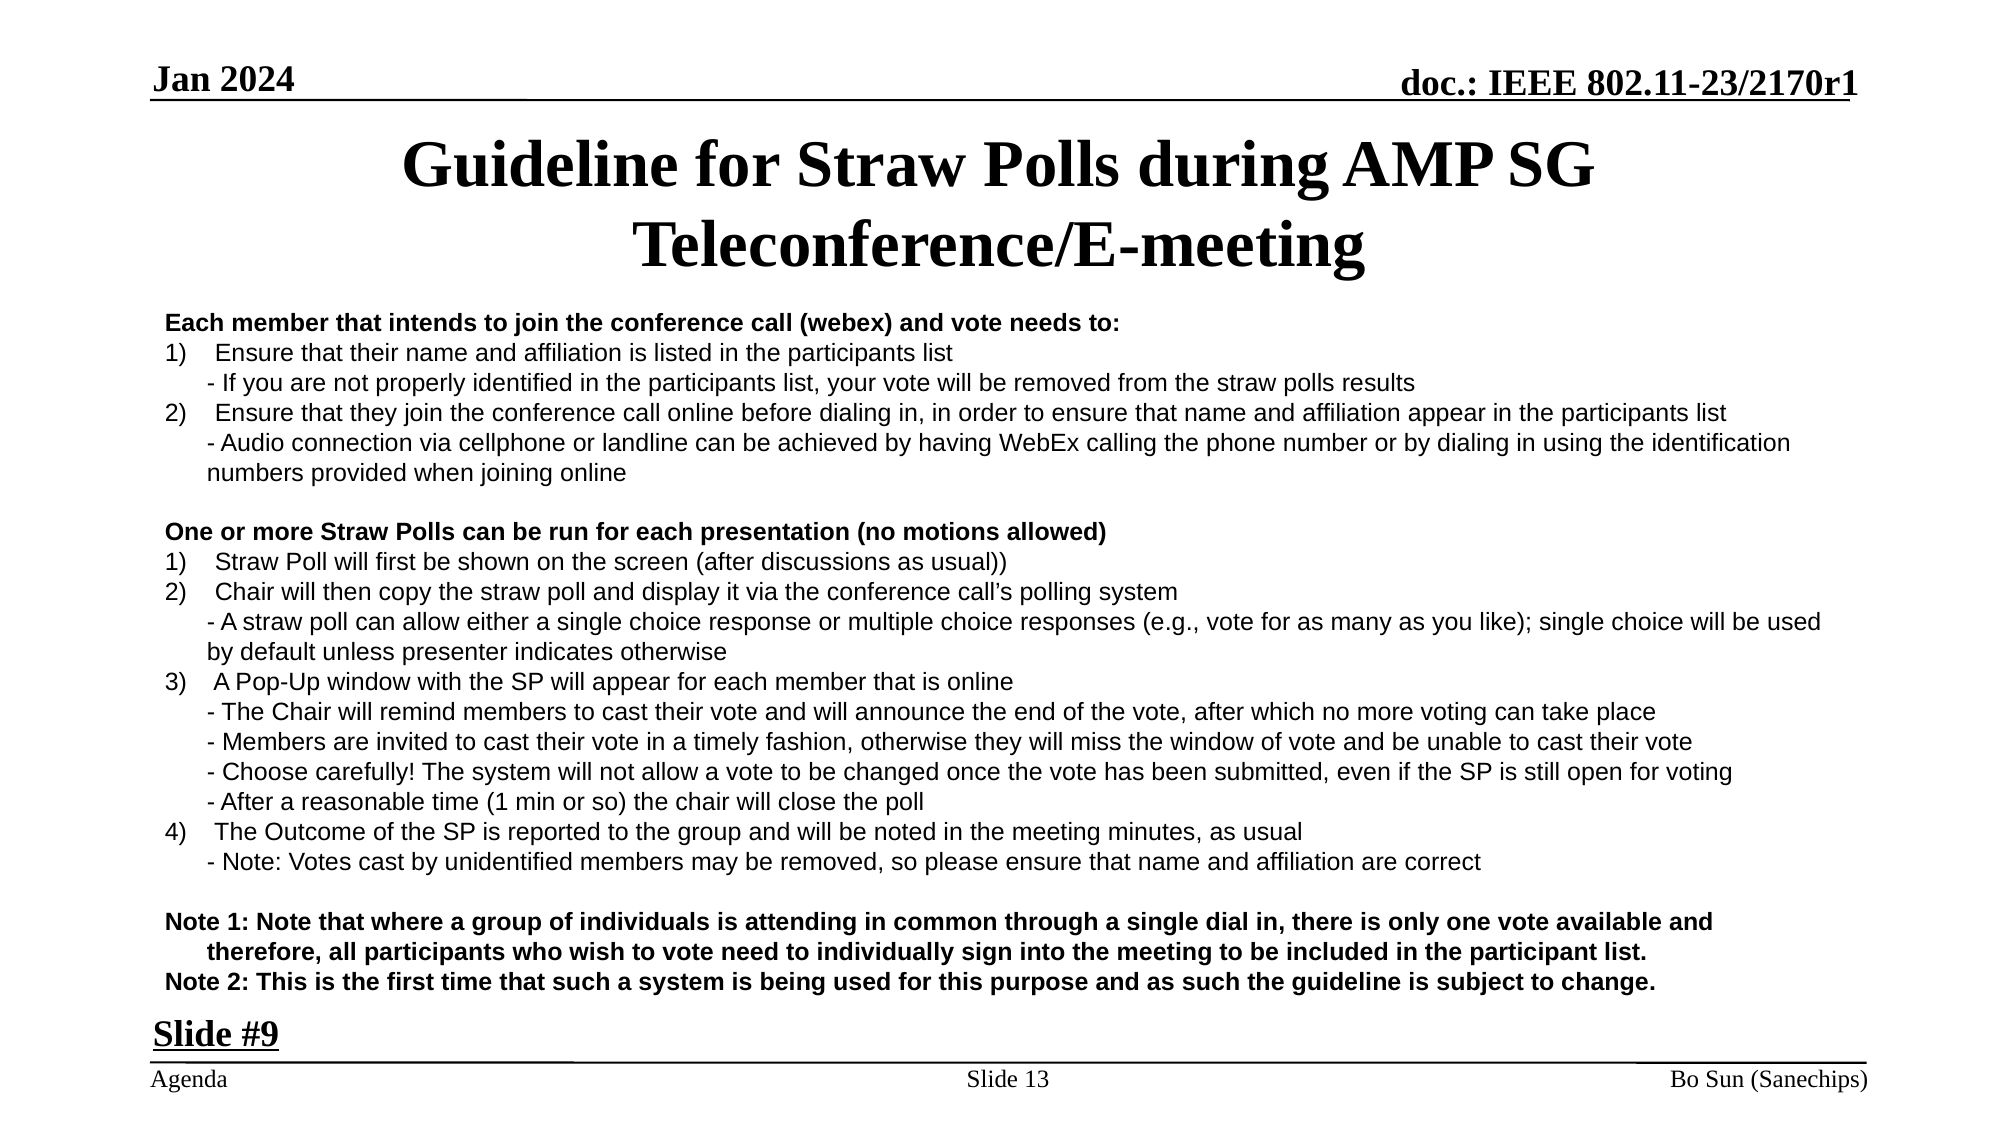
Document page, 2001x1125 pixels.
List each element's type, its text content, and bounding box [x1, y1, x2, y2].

footer Bo Sun (Sanechips) [1171, 1061, 1869, 1093]
slide_number Slide 13 [949, 1061, 1067, 1123]
text_box Slide #9 [138, 1001, 295, 1062]
text_box Each member that intends to join the conference call (webex) and vote needs to: 1) Ensure that their name and affiliation is listed in the participants list - If you are not properly identified in the participants list, your vote will be removed from the straw polls results 2) Ensure that they join the conference call online before dialing in, in order to ensure that name and affiliation appear in the participants list - Audio connection via cellphone or landline can be achieved by having WebEx calling the phone number or by dialing in using the identification numbers provided when joining online One or more Straw Polls can be run for each presentation (no motions allowed) 1) Straw Poll will first be shown on the screen (after discussions as usual)) 2) Chair will then copy the straw poll and display it via the conference call’s polling system - A straw poll can allow either a single choice response or multiple choice responses (e.g., vote for as many as you like); single choice will be used by default unless presenter indicates otherwise 3) A Pop-Up window with the SP will appear for each member that is online - The Chair will remind members to cast their vote and will announce the end of the vote, after which no more voting can take place - Members are invited to cast their vote in a timely fashion, otherwise they will miss the window of vote and be unable to cast their vote - Choose carefully! The system will not allow a vote to be changed once the vote has been submitted, even if the SP is still open for voting - After a reasonable time (1 min or so) the chair will close the poll 4) The Outcome of the SP is reported to the group and will be noted in the meeting minutes, as usual - Note: Votes cast by unidentified members may be removed, so please ensure that name and affiliation are correct Note 1: Note that where a group of individuals is attending in common through a single dial in, there is only one vote available and therefore, all participants who wish to vote need to individually sign into the meeting to be included in the participant list. Note 2: This is the first time that such a system is being used for this purpose and as such the guideline is subject to change. [150, 298, 1850, 1025]
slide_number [152, 54, 563, 100]
text_box Guideline for Straw Polls during AMP SG Teleconference/E-meeting [149, 112, 1850, 288]
